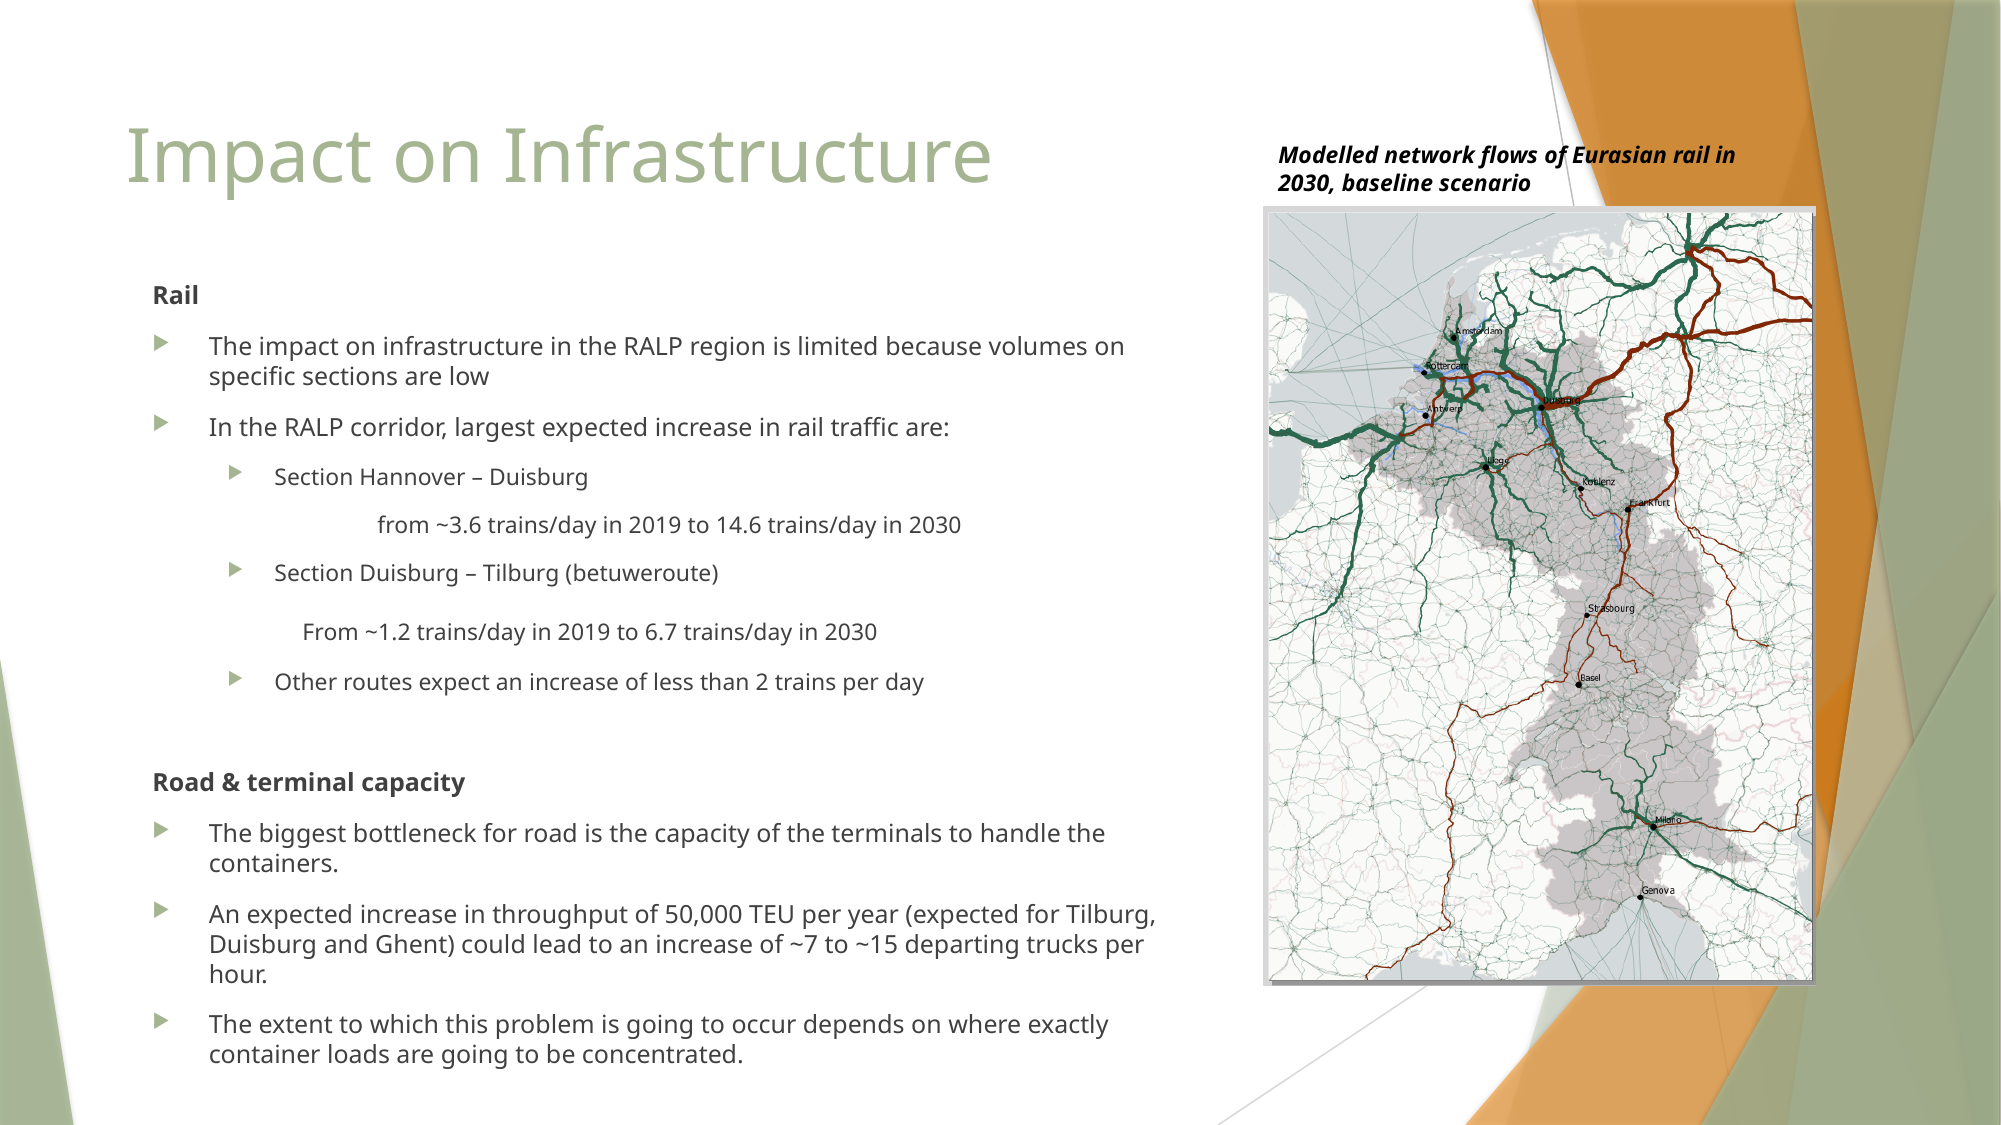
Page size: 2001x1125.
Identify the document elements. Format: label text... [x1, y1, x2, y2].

list Rail The impact on infrastructure in the RALP region is limited because volumes on specific sections are low In the RALP corridor, largest expected increase in rail traffic are: Section Hannover – Duisburg from ~3.6 trains/day in 2019 to 14.6 trains/day in 2030 Section Duisburg – Tilburg (betuweroute) From ~1.2 trains/day in 2019 to 6.7 trains/day in 2030 Other routes expect an increase of less than 2 trains per day Road & terminal capacity The biggest bottleneck for road is the capacity of the terminals to handle the containers. An expected increase in throughput of 50,000 TEU per year (expected for Tilburg, Duisburg and Ghent) could lead to an increase of ~7 to ~15 departing trucks per hour. The extent to which this problem is going to occur depends on where exactly container loads are going to be concentrated. [137, 272, 1197, 986]
title Impact on Infrastructure [111, 99, 1522, 317]
text_box Modelled network flows of Eurasian rail in 2030, baseline scenario [1263, 133, 1764, 203]
picture [1262, 206, 1817, 987]
